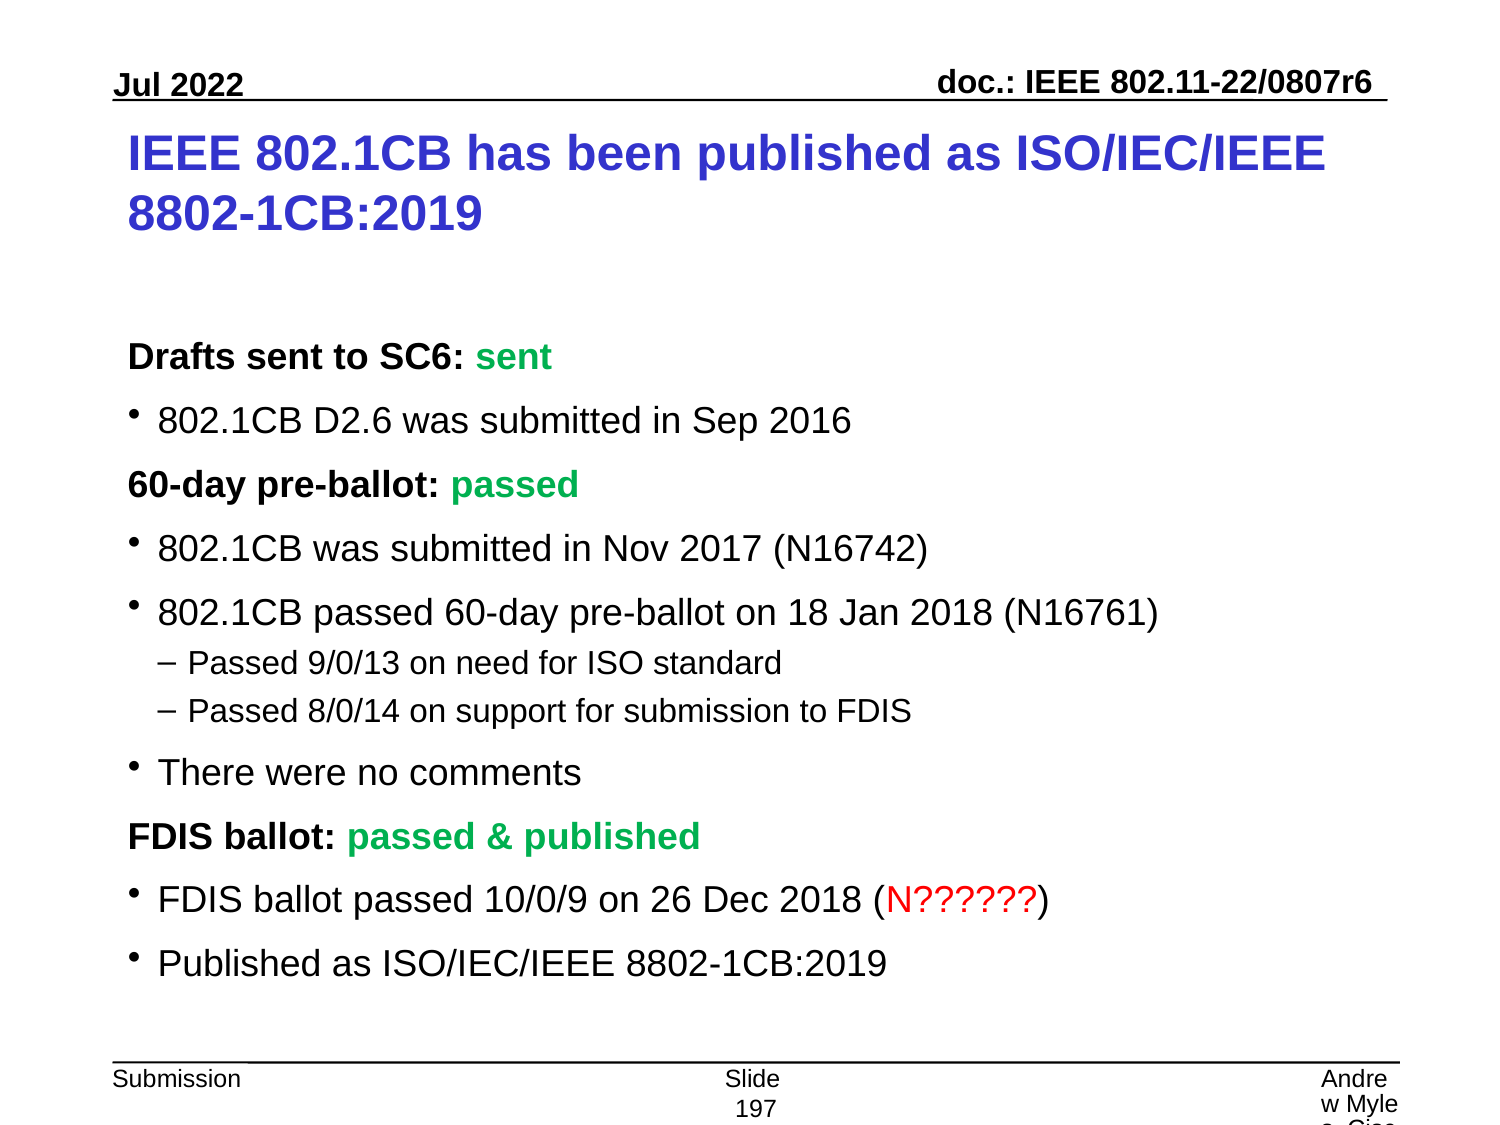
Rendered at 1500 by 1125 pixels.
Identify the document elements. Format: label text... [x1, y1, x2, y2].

footer Andrew Myles, Cisco [1320, 1061, 1402, 1093]
list Drafts sent to SC6: sent 802.1CB D2.6 was submitted in Sep 2016 60-day pre-ballot: passed 802.1CB was submitted in Nov 2017 (N16742) 802.1CB passed 60-day pre-ballot on 18 Jan 2018 (N16761) Passed 9/0/13 on need for ISO standard Passed 8/0/14 on support for submission to FDIS There were no comments FDIS ballot: passed & published FDIS ballot passed 10/0/9 on 26 Dec 2018 (N??????) Published as ISO/IEC/IEEE 8802-1CB:2019 [112, 324, 1388, 1000]
slide_number Slide 197 [709, 1061, 803, 1093]
title IEEE 802.1CB has been published as ISO/IEC/IEEE 8802-1CB:2019 [112, 112, 1388, 288]
